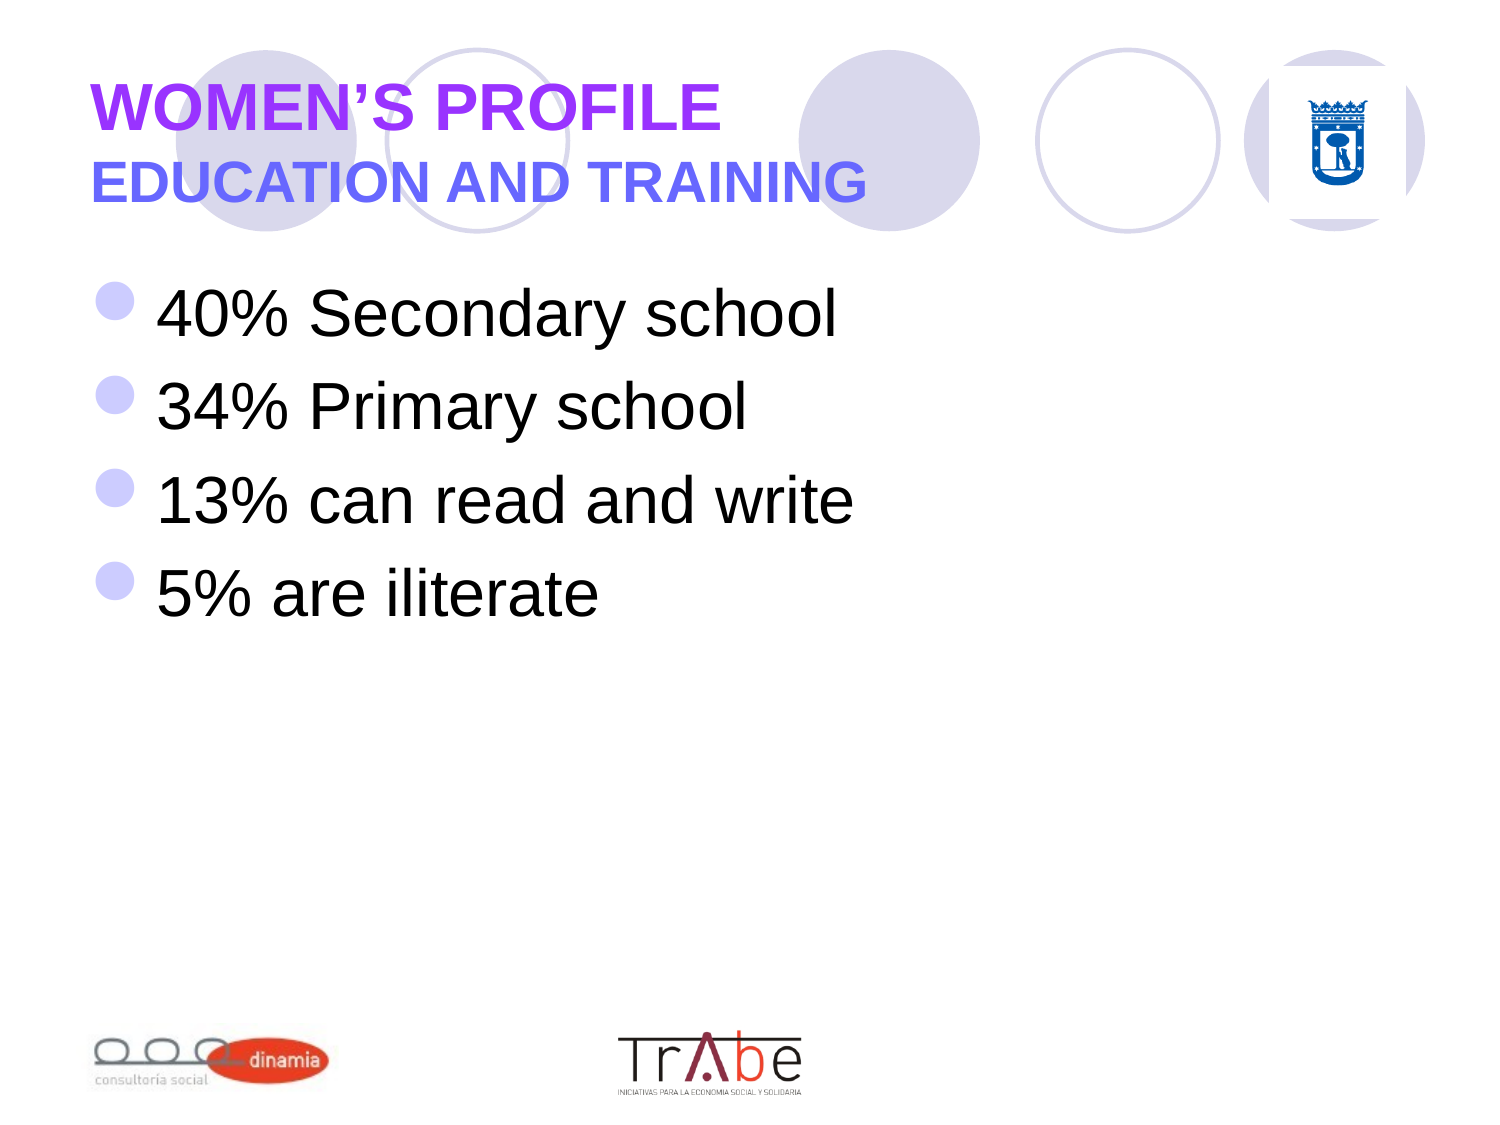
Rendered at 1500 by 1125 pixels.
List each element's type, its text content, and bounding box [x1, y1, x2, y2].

picture [610, 1024, 808, 1102]
picture [76, 1022, 339, 1099]
title WOMEN’S PROFILE EDUCATION AND TRAINING [74, 44, 1426, 233]
picture [1269, 66, 1407, 219]
list 40% Secondary school 34% Primary school 13% can read and write 5% are iliterate [74, 262, 1426, 1006]
